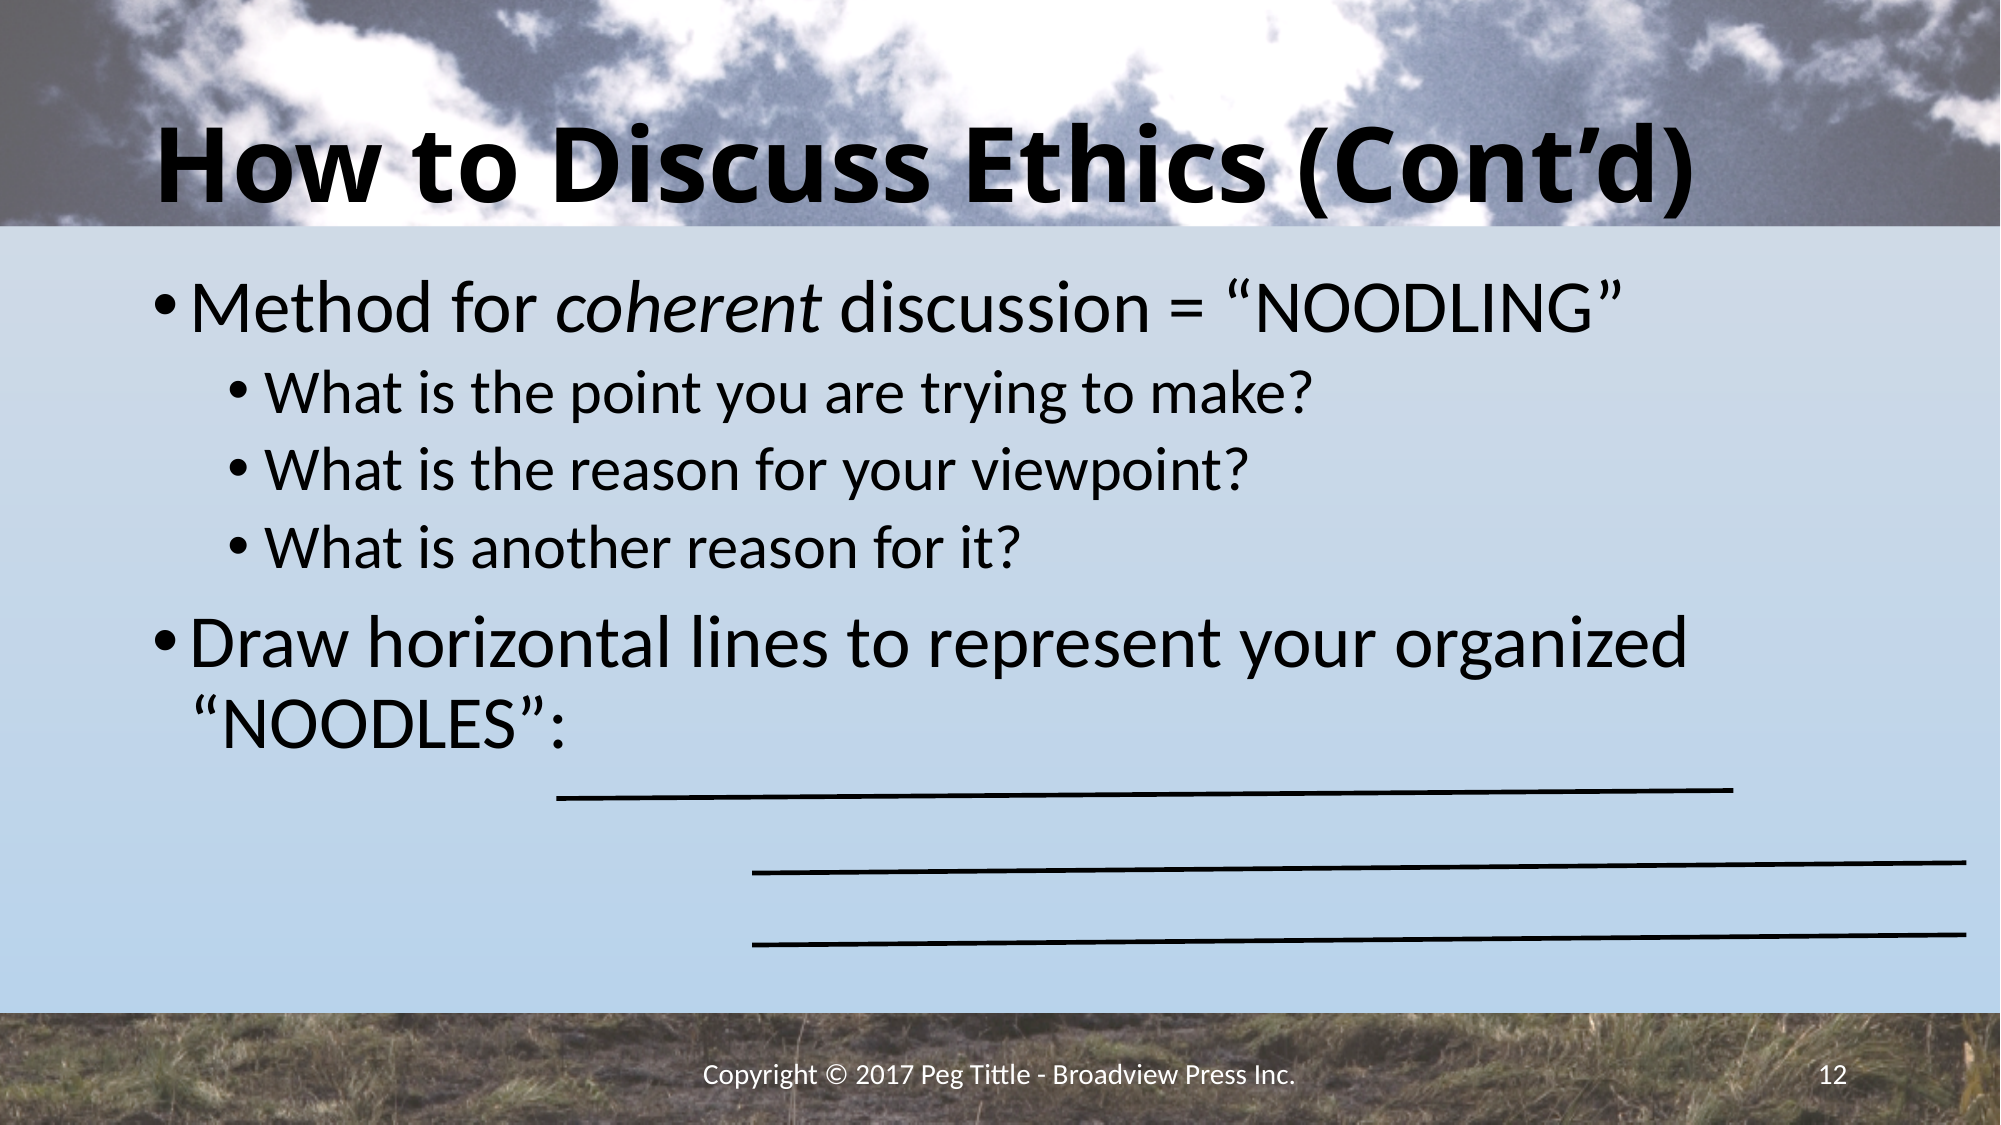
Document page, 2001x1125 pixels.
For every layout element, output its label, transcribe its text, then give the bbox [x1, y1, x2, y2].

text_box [752, 862, 1967, 873]
list Method for coherent discussion = “NOODLING” What is the point you are trying to make? What is the reason for your viewpoint? What is another reason for it? Draw horizontal lines to represent your organized “NOODLES”: [137, 260, 1863, 1014]
title How to Discuss Ethics (Cont’d) [137, 59, 1863, 260]
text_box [752, 934, 1967, 946]
picture [0, 0, 2001, 227]
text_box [556, 790, 1734, 799]
slide_number 12 [1412, 1042, 1863, 1103]
picture [0, 1013, 2000, 1125]
footer Copyright © 2017 Peg Tittle - Broadview Press Inc. [662, 1042, 1338, 1103]
